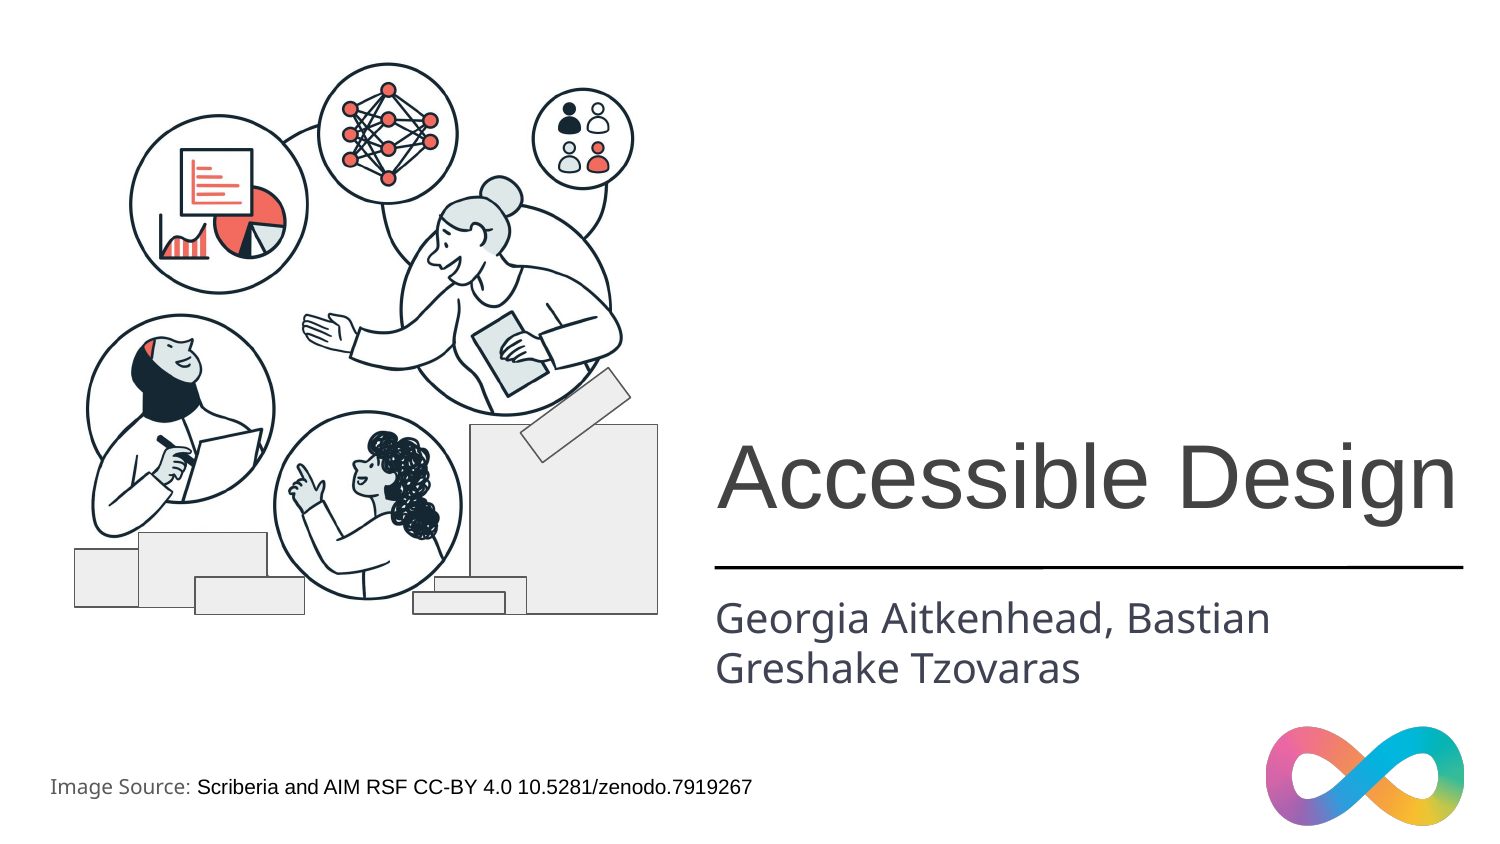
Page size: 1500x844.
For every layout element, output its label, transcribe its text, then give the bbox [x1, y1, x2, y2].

text_box Georgia Aitkenhead, Bastian Greshake Tzovaras [699, 576, 1411, 684]
picture [1265, 726, 1464, 826]
title Accessible Design [671, 402, 1500, 544]
subtitle Image Source: Scriberia and AIM RSF CC-BY 4.0 10.5281/zenodo.7919267 [35, 759, 1260, 816]
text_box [62, 59, 658, 615]
